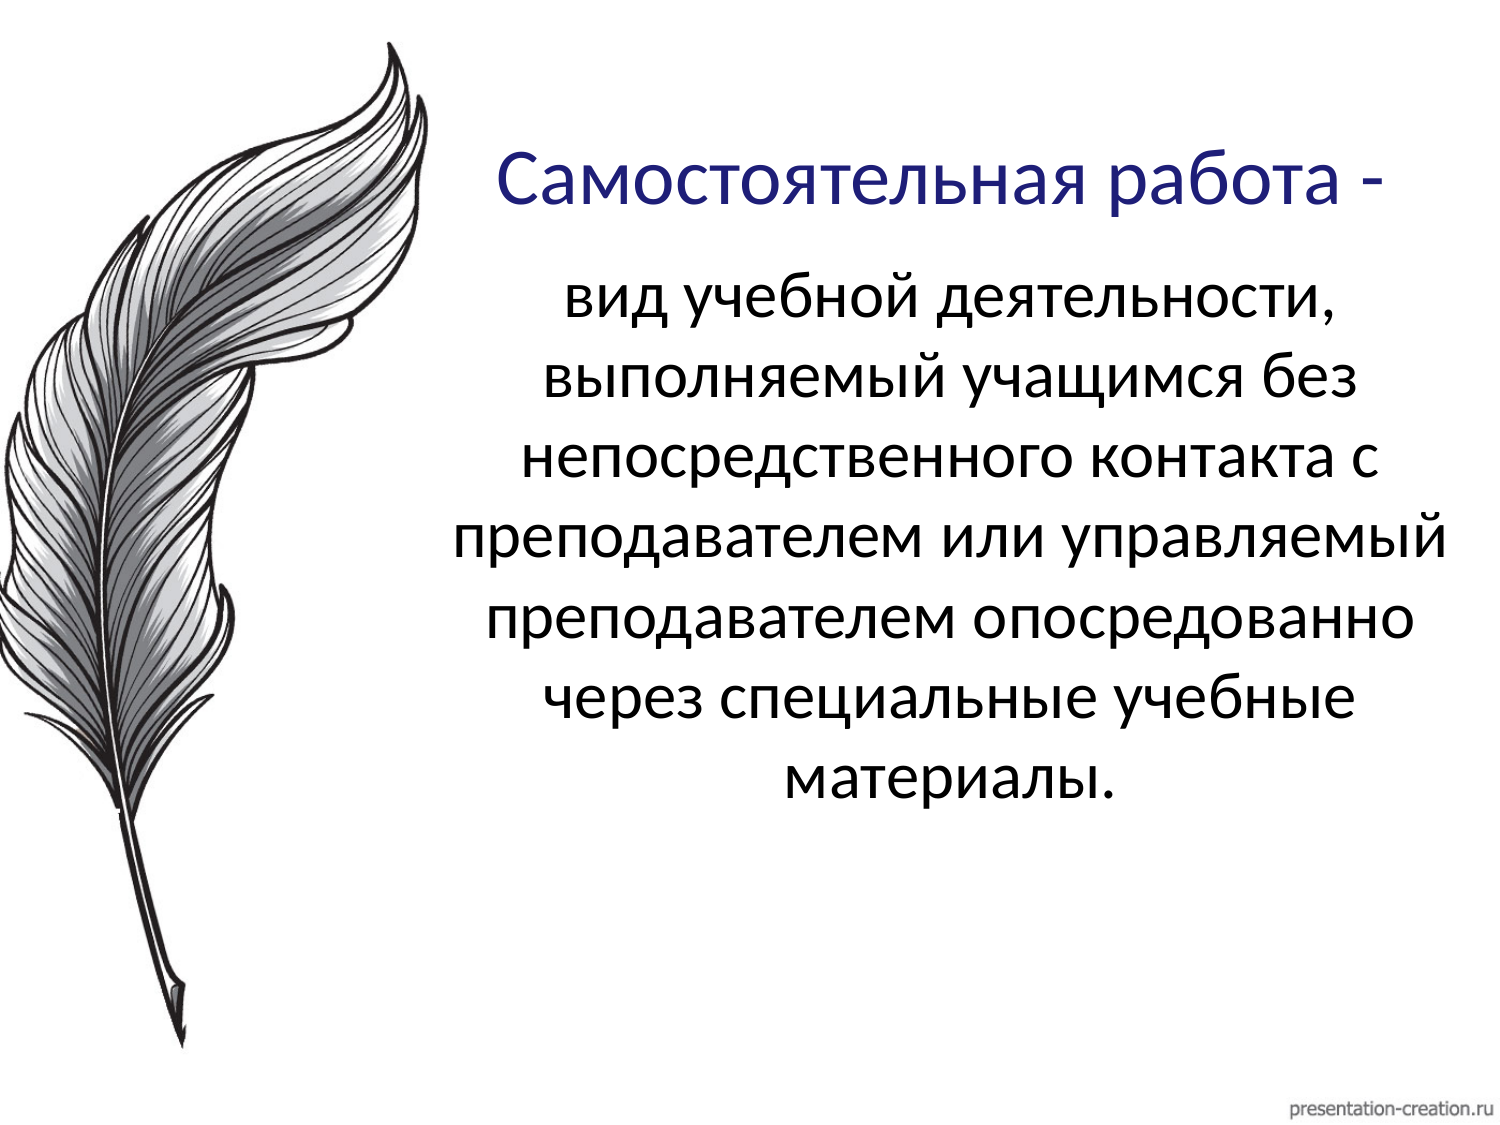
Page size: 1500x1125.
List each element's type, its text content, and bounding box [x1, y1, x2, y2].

title Самостоятельная работа - [442, 78, 1459, 243]
list вид учебной деятельности, выполняемый учащимся без непосредственного контакта с преподавателем или управляемый преподавателем опосредованно через специальные учебные материалы. [419, 243, 1483, 1024]
picture [0, 0, 1500, 1125]
